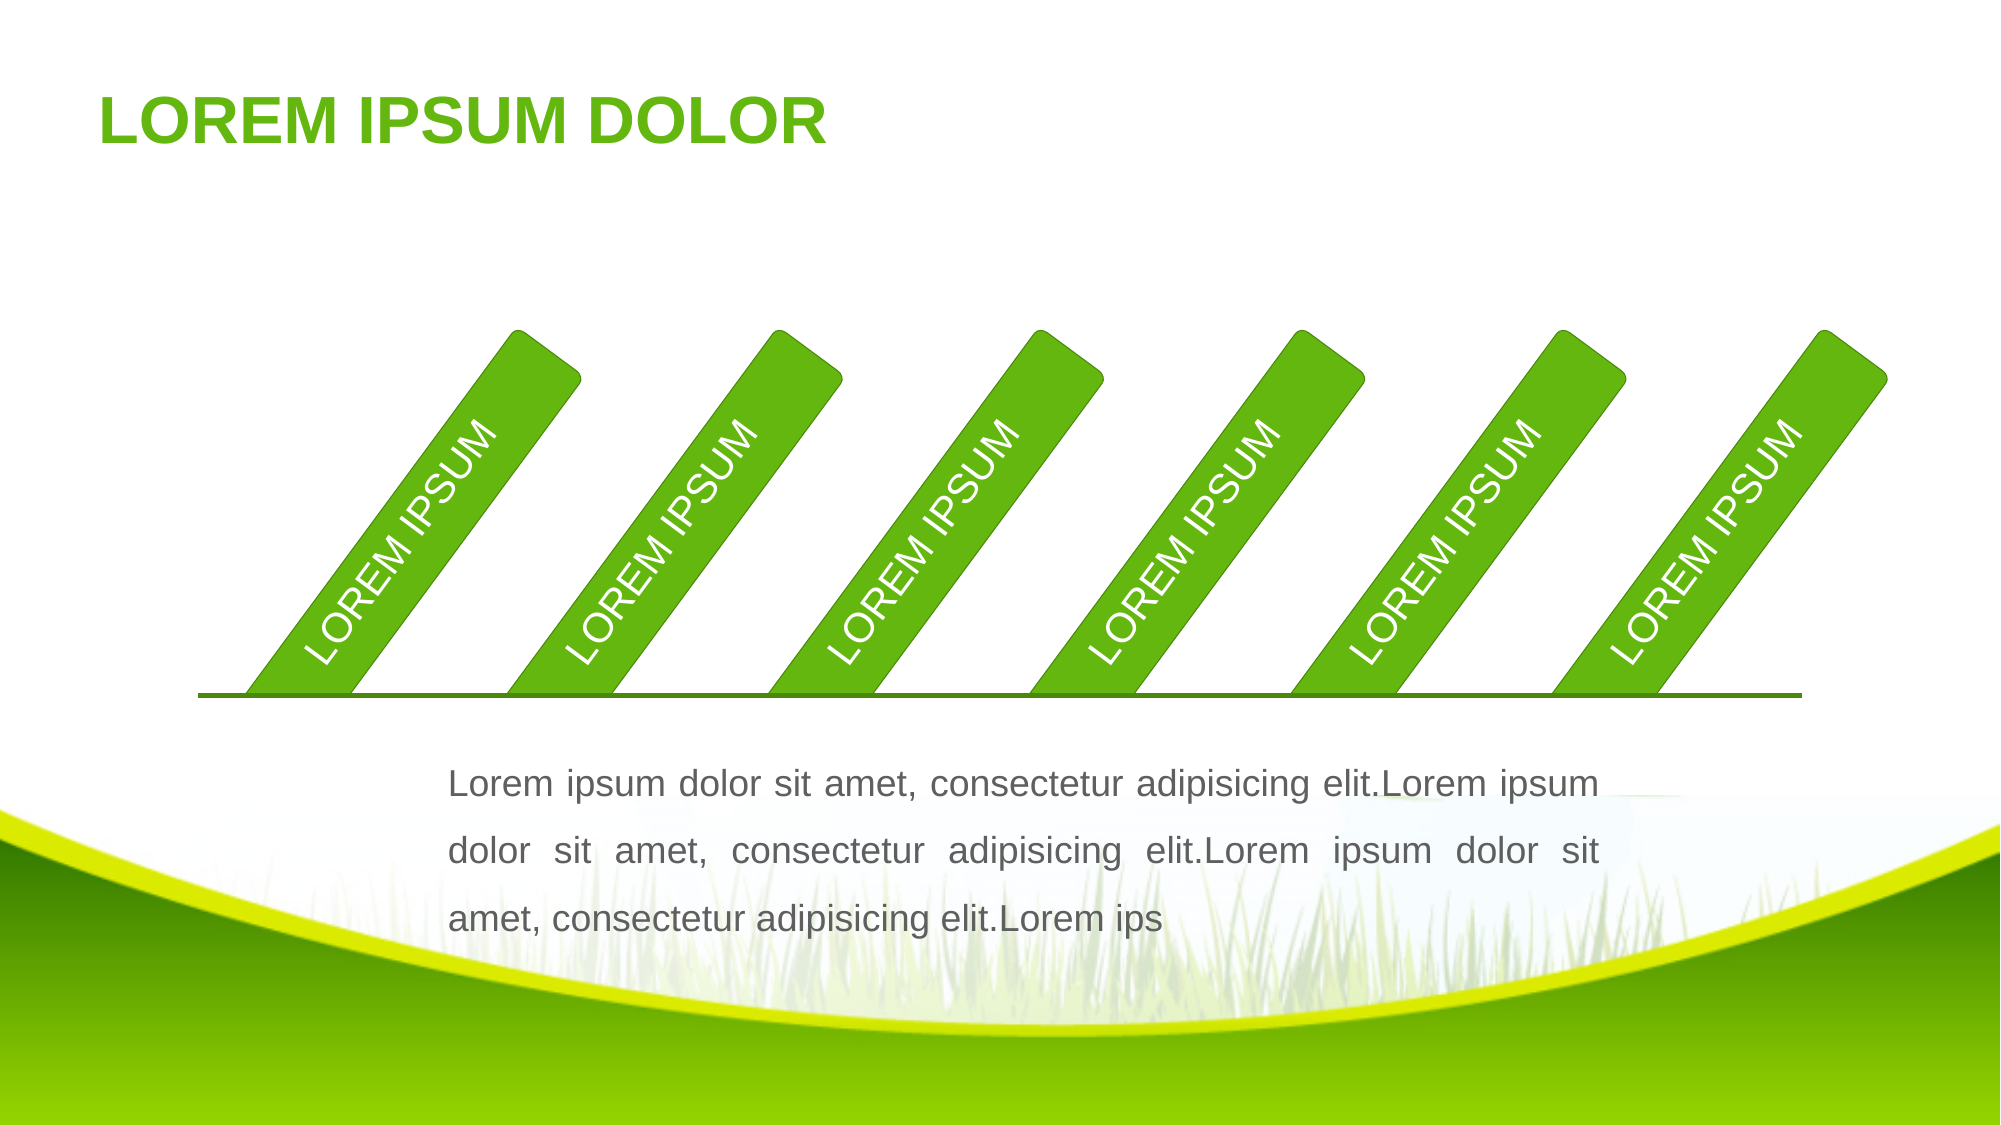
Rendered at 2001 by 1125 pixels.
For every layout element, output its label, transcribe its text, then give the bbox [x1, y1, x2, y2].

text_box LOREM IPSUM [1028, 329, 1366, 693]
text_box LOREM IPSUM [1290, 329, 1627, 693]
text_box LOREM IPSUM DOLOR [83, 51, 1269, 166]
text_box Lorem ipsum dolor sit amet, consectetur adipisicing elit.Lorem ipsum dolor sit amet, consectetur adipisicing elit.Lorem ipsum dolor sit amet, consectetur adipisicing elit.Lorem ips [433, 729, 1615, 1022]
picture [0, 795, 2000, 1125]
text_box LOREM IPSUM [245, 329, 582, 693]
text_box LOREM IPSUM [1551, 329, 1889, 693]
text_box LOREM IPSUM [506, 329, 844, 693]
text_box LOREM IPSUM [767, 329, 1105, 693]
